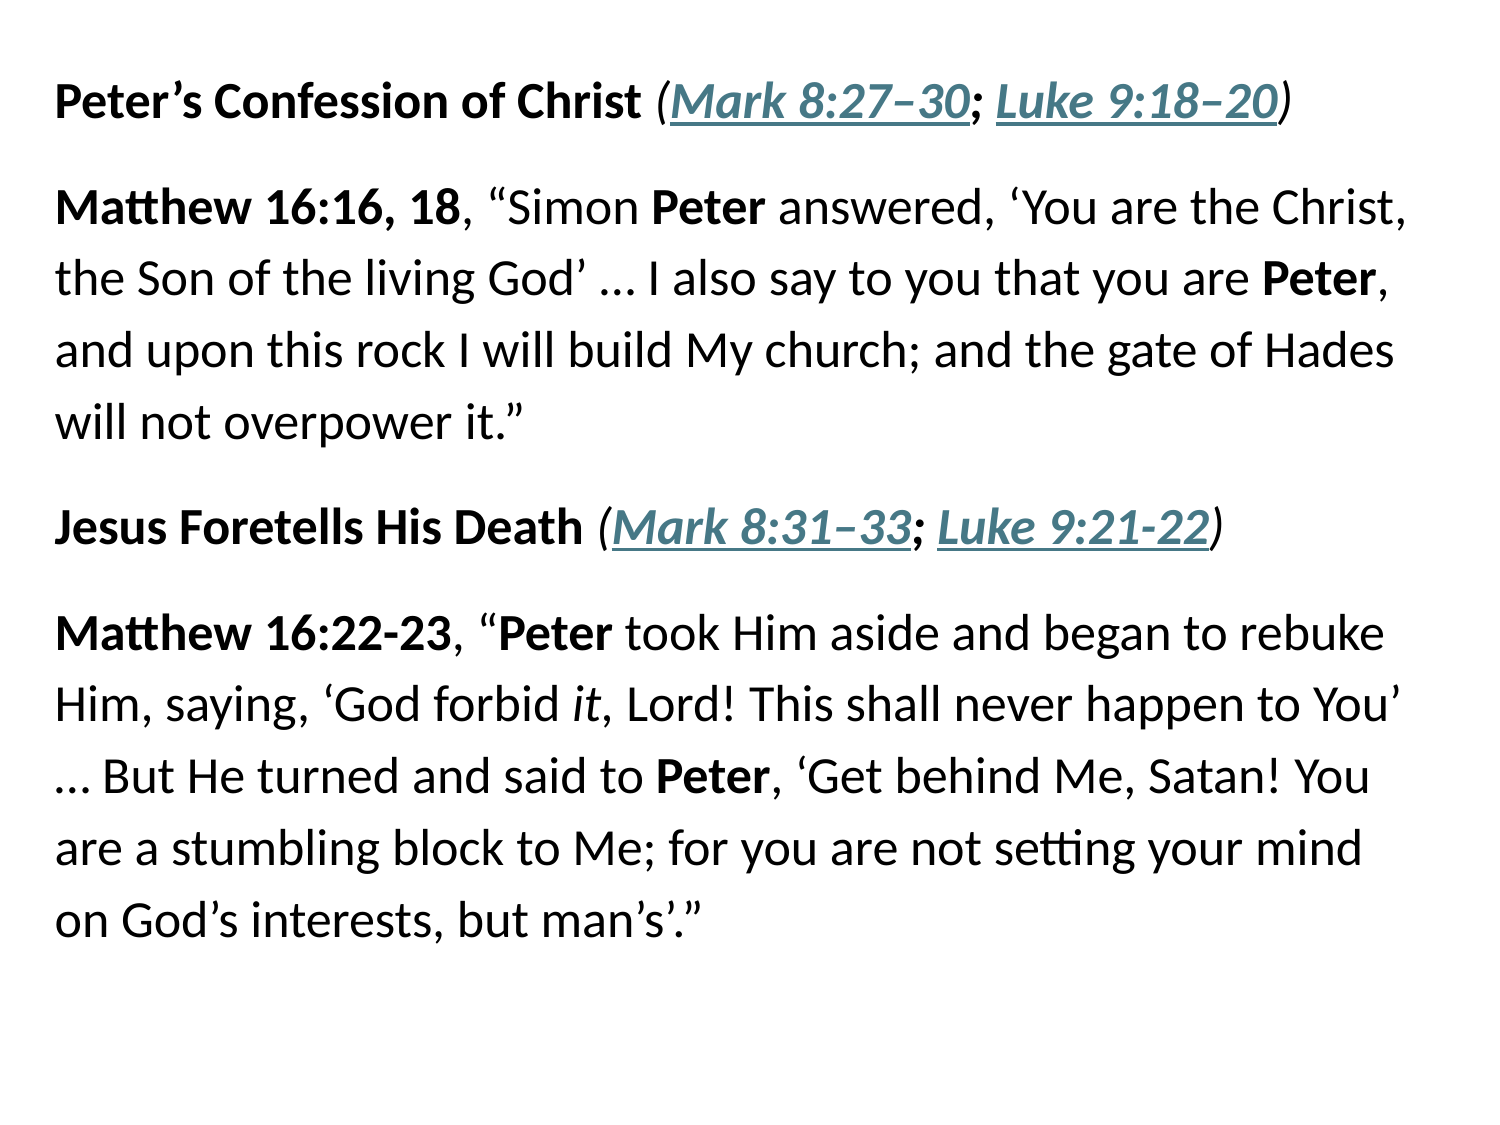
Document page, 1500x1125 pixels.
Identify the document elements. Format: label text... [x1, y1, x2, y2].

list Peter’s Confession of Christ (Mark 8:27–30; Luke 9:18–20) Matthew 16:16, 18, “Simon Peter answered, ‘You are the Christ, the Son of the living God’ … I also say to you that you are Peter, and upon this rock I will build My church; and the gate of Hades will not overpower it.” Jesus Foretells His Death (Mark 8:31–33; Luke 9:21-22) Matthew 16:22-23, “Peter took Him aside and began to rebuke Him, saying, ‘God forbid it, Lord! This shall never happen to You’ … But He turned and said to Peter, ‘Get behind Me, Satan! You are a stumbling block to Me; for you are not setting your mind on God’s interests, but man’s’.” [39, 50, 1459, 956]
